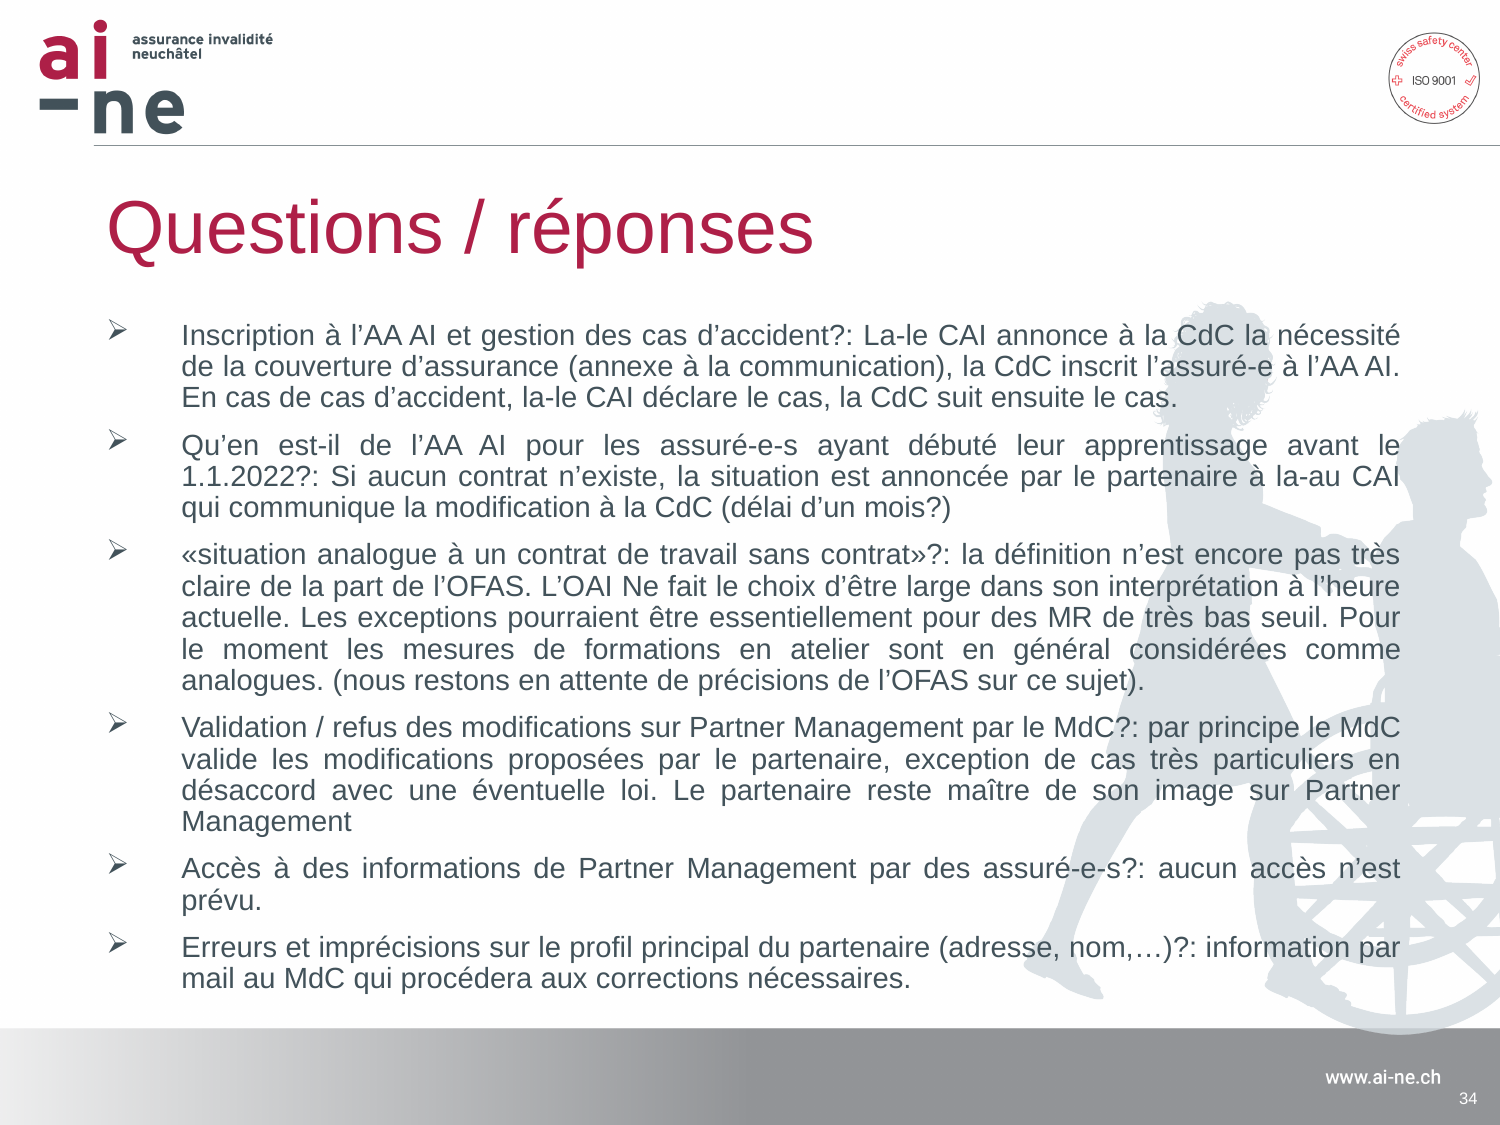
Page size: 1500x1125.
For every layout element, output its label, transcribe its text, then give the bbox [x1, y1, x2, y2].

list Inscription à l’AA AI et gestion des cas d’accident?: La-le CAI annonce à la CdC la nécessité de la couverture d’assurance (annexe à la communication), la CdC inscrit l’assuré-e à l’AA AI. En cas de cas d’accident, la-le CAI déclare le cas, la CdC suit ensuite le cas. Qu’en est-il de l’AA AI pour les assuré-e-s ayant débuté leur apprentissage avant le 1.1.2022?: Si aucun contrat n’existe, la situation est annoncée par le partenaire à la-au CAI qui communique la modification à la CdC (délai d’un mois?) «situation analogue à un contrat de travail sans contrat»?: la définition n’est encore pas très claire de la part de l’OFAS. L’OAI Ne fait le choix d’être large dans son interprétation à l’heure actuelle. Les exceptions pourraient être essentiellement pour des MR de très bas seuil. Pour le moment les mesures de formations en atelier sont en général considérées comme analogues. (nous restons en attente de précisions de l’OFAS sur ce sujet). Validation / refus des modifications sur Partner Management par le MdC?: par principe le MdC valide les modifications proposées par le partenaire, exception de cas très particuliers en désaccord avec une éventuelle loi. Le partenaire reste maître de son image sur Partner Management Accès à des informations de Partner Management par des assuré-e-s?: aucun accès n’est prévu. Erreurs et imprécisions sur le profil principal du partenaire (adresse, nom,…)?: information par mail au MdC qui procédera aux corrections nécessaires. [91, 312, 1418, 1017]
picture [0, 0, 1500, 1125]
title Questions / réponses [91, 181, 1418, 300]
